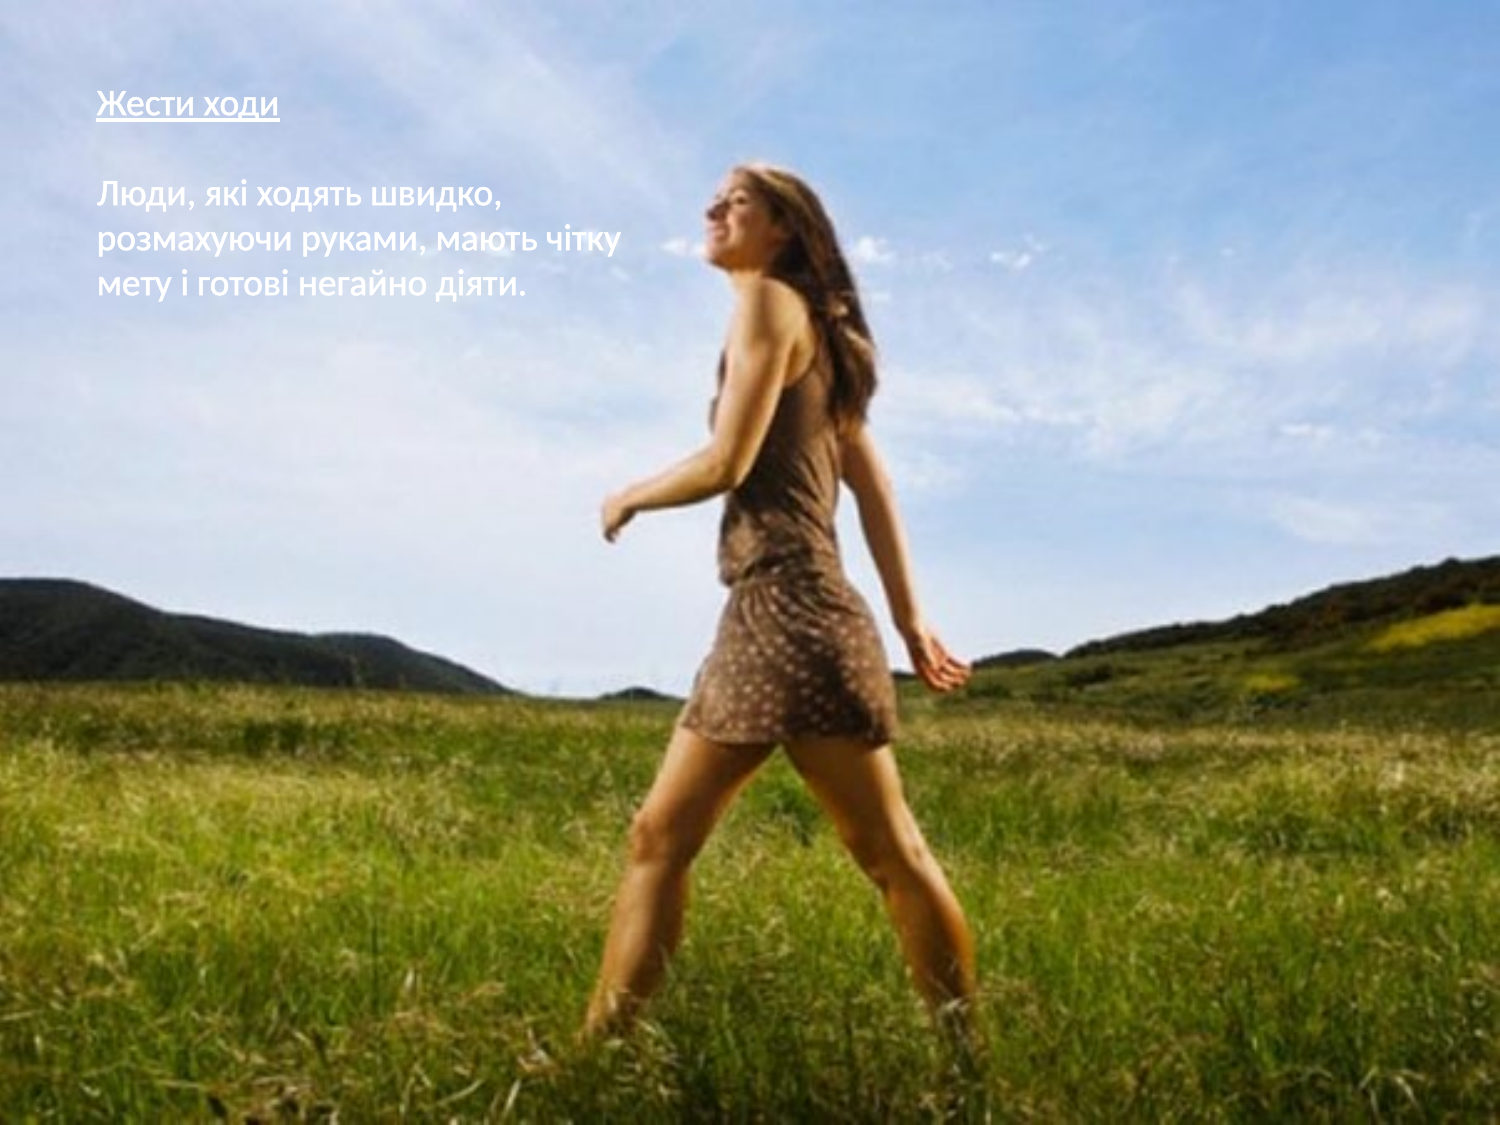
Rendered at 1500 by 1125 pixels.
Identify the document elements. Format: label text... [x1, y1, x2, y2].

picture [0, 0, 1500, 1125]
text_box Жести ходи Люди, які ходять швидко, розмахуючи руками, мають чітку мету і готові негайно діяти. [81, 70, 668, 355]
